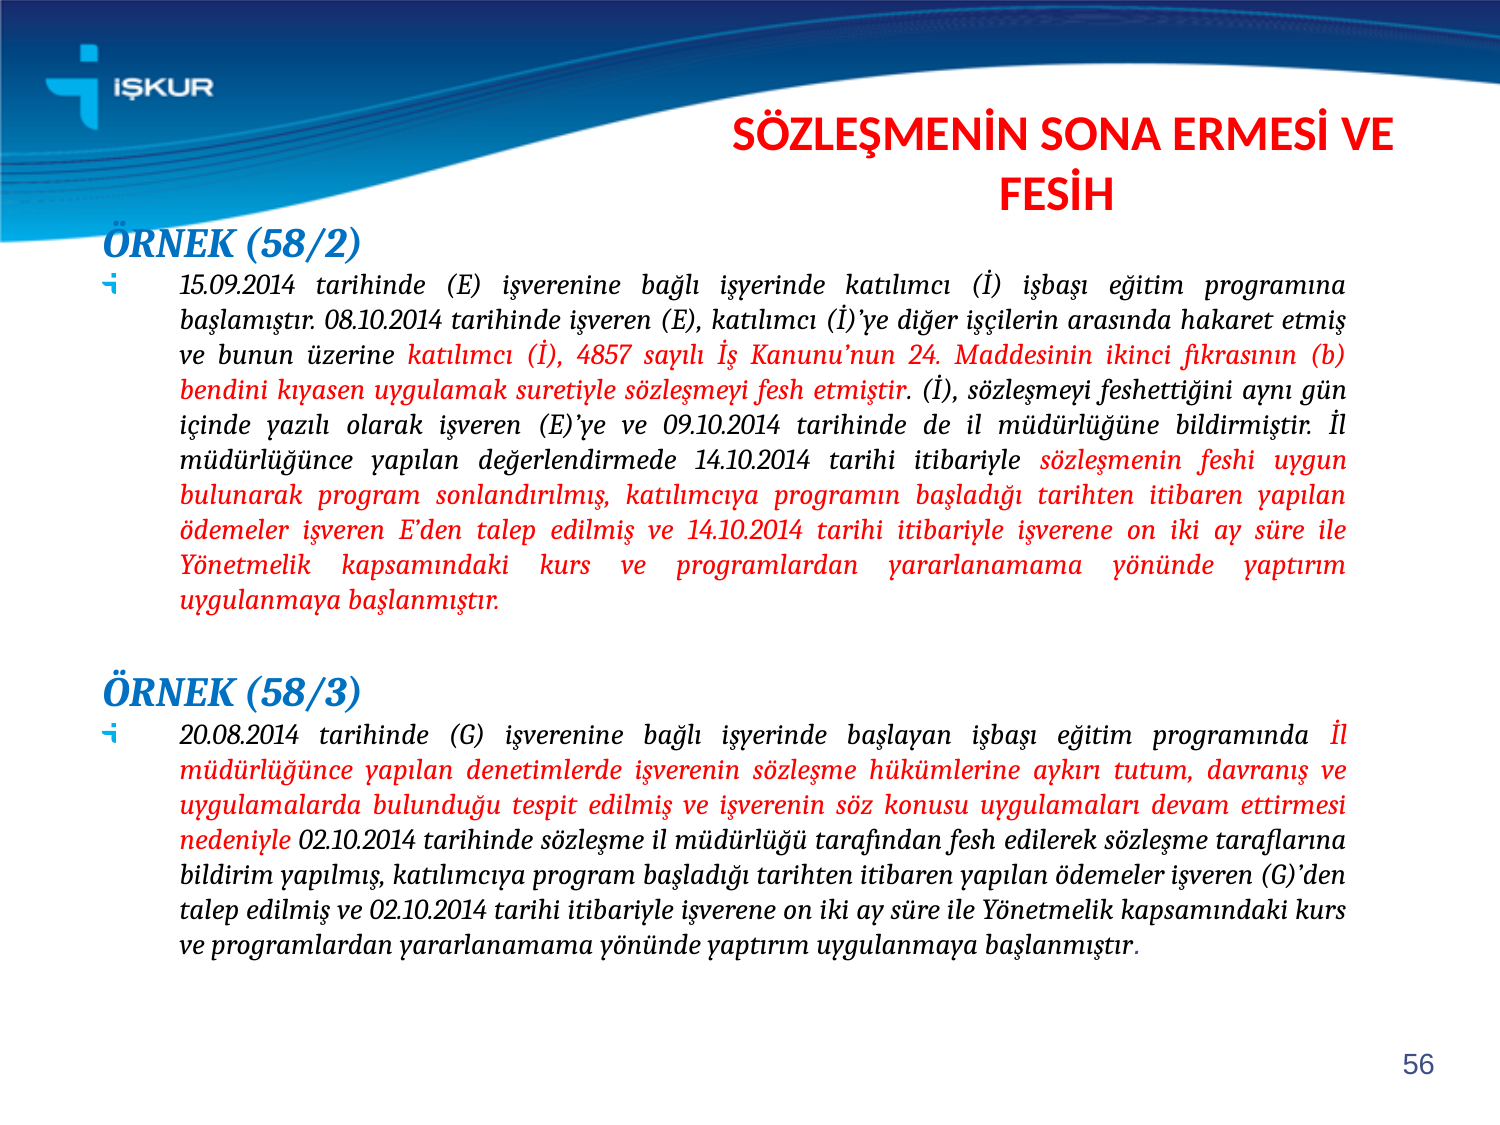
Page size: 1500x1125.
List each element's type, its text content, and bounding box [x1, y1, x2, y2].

list ÖRNEK (58/2) 15.09.2014 tarihinde (E) işverenine bağlı işyerinde katılımcı (İ) işbaşı eğitim programına başlamıştır. 08.10.2014 tarihinde işveren (E), katılımcı (İ)’ye diğer işçilerin arasında hakaret etmiş ve bunun üzerine katılımcı (İ), 4857 sayılı İş Kanunu’nun 24. Maddesinin ikinci fıkrasının (b) bendini kıyasen uygulamak suretiyle sözleşmeyi fesh etmiştir. (İ), sözleşmeyi feshettiğini aynı gün içinde yazılı olarak işveren (E)’ye ve 09.10.2014 tarihinde de il müdürlüğüne bildirmiştir. İl müdürlüğünce yapılan değerlendirmede 14.10.2014 tarihi itibariyle sözleşmenin feshi uygun bulunarak program sonlandırılmış, katılımcıya programın başladığı tarihten itibaren yapılan ödemeler işveren E’den talep edilmiş ve 14.10.2014 tarihi itibariyle işverene on iki ay süre ile Yönetmelik kapsamındaki kurs ve programlardan yararlanamama yönünde yaptırım uygulanmaya başlanmıştır. ÖRNEK (58/3) 20.08.2014 tarihinde (G) işverenine bağlı işyerinde başlayan işbaşı eğitim programında İl müdürlüğünce yapılan denetimlerde işverenin sözleşme hükümlerine aykırı tutum, davranış ve uygulamalarda bulunduğu tespit edilmiş ve işverenin söz konusu uygulamaları devam ettirmesi nedeniyle 02.10.2014 tarihinde sözleşme il müdürlüğü tarafından fesh edilerek sözleşme taraflarına bildirim yapılmış, katılımcıya program başladığı tarihten itibaren yapılan ödemeler işveren (G)’den talep edilmiş ve 02.10.2014 tarihi itibariyle işverene on iki ay süre ile Yönetmelik kapsamındaki kurs ve programlardan yararlanamama yönünde yaptırım uygulanmaya başlanmıştır. [87, 207, 1363, 963]
title SÖZLEŞMENİN SONA ERMESİ VE FESİH [690, 89, 1424, 232]
picture [0, 0, 1500, 1125]
slide_number 56 [1364, 1037, 1451, 1113]
